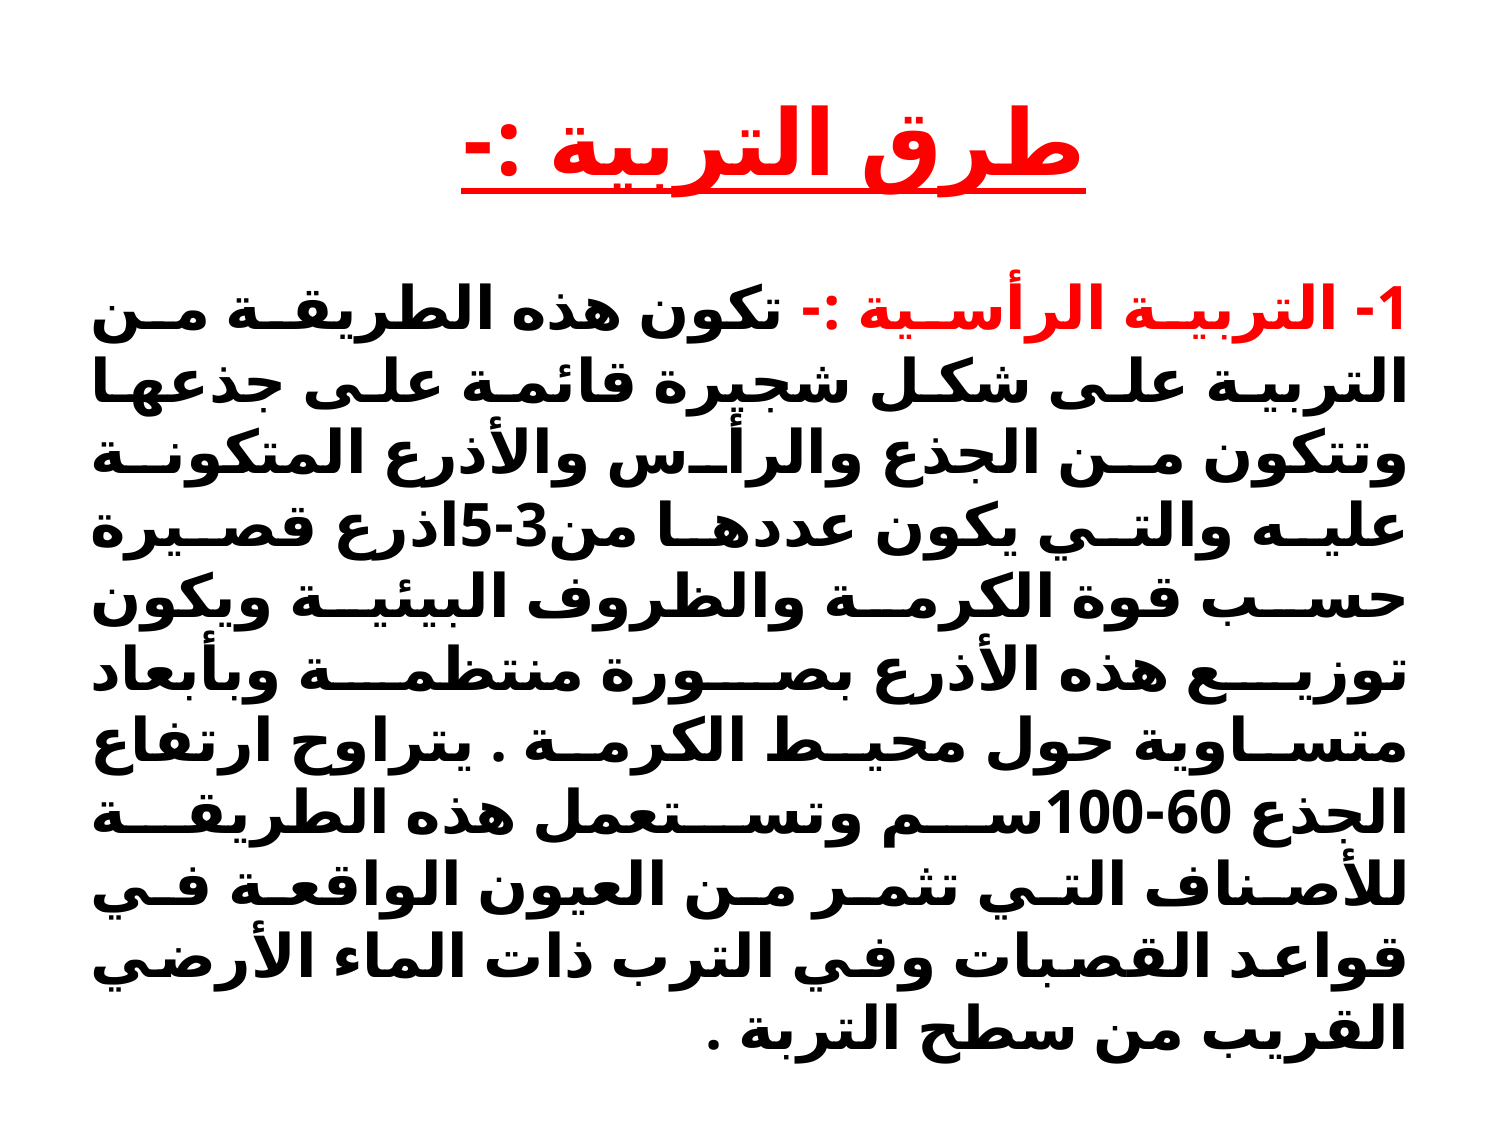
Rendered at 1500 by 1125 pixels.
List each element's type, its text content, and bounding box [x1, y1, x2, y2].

list 1- التربية الرأسية :- تكون هذه الطريقة من التربية على شكل شجيرة قائمة على جذعها وتتكون من الجذع والرأس والأذرع المتكونة عليه والتي يكون عددها من3-5اذرع قصيرة حسب قوة الكرمة والظروف البيئية ويكون توزيع هذه الأذرع بصورة منتظمة وبأبعاد متساوية حول محيط الكرمة . يتراوح ارتفاع الجذع 60-100سم وتستعمل هذه الطريقة للأصناف التي تثمر من العيون الواقعة في قواعد القصبات وفي الترب ذات الماء الأرضي القريب من سطح التربة . [75, 262, 1425, 1088]
title طرق التربية :- [75, 45, 1425, 233]
